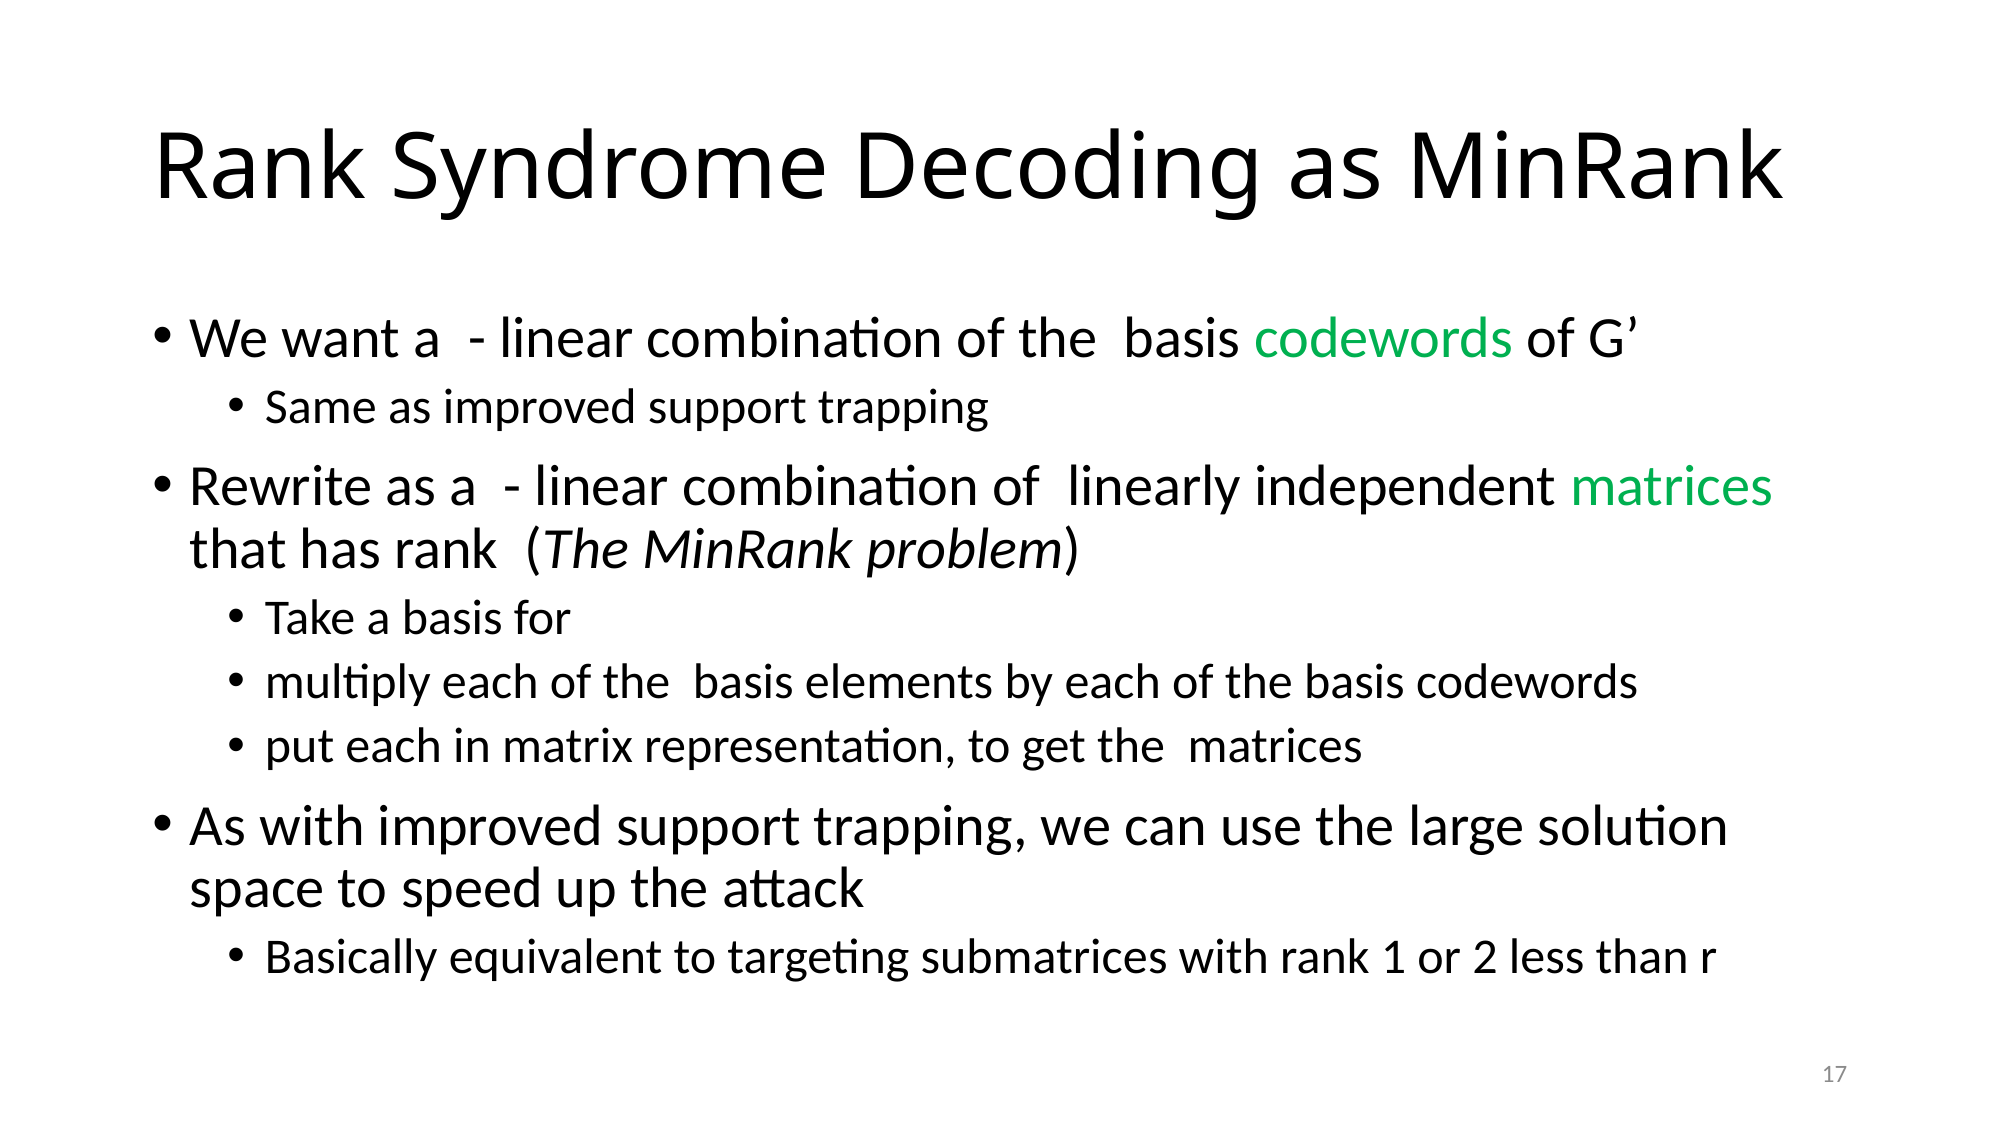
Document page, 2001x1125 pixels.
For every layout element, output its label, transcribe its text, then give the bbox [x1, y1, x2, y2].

slide_number 17 [1412, 1042, 1863, 1103]
title Rank Syndrome Decoding as MinRank [137, 59, 1863, 278]
